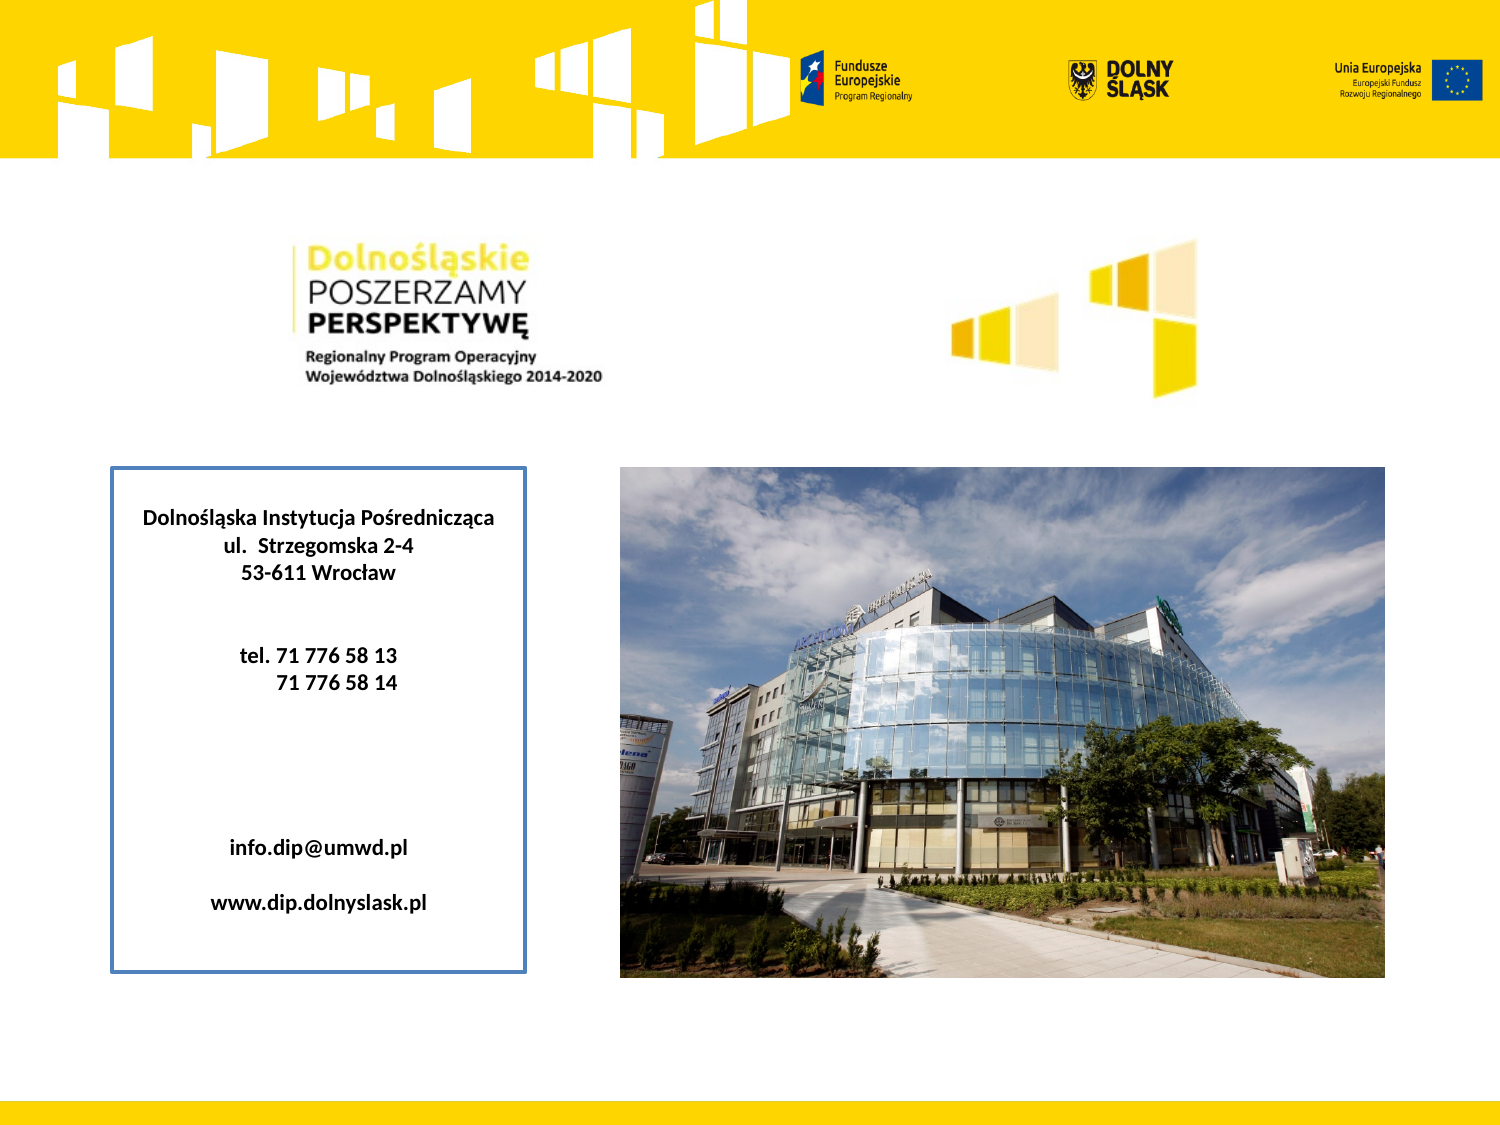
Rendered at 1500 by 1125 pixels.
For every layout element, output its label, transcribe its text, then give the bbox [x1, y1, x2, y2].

picture [0, 0, 1500, 1125]
text_box Dolnośląska Instytucja Pośrednicząca ul. Strzegomska 2-4 53-611 Wrocław tel. 71 776 58 13 71 776 58 14 info.dip@umwd.pl www.dip.dolnyslask.pl [110, 466, 527, 974]
